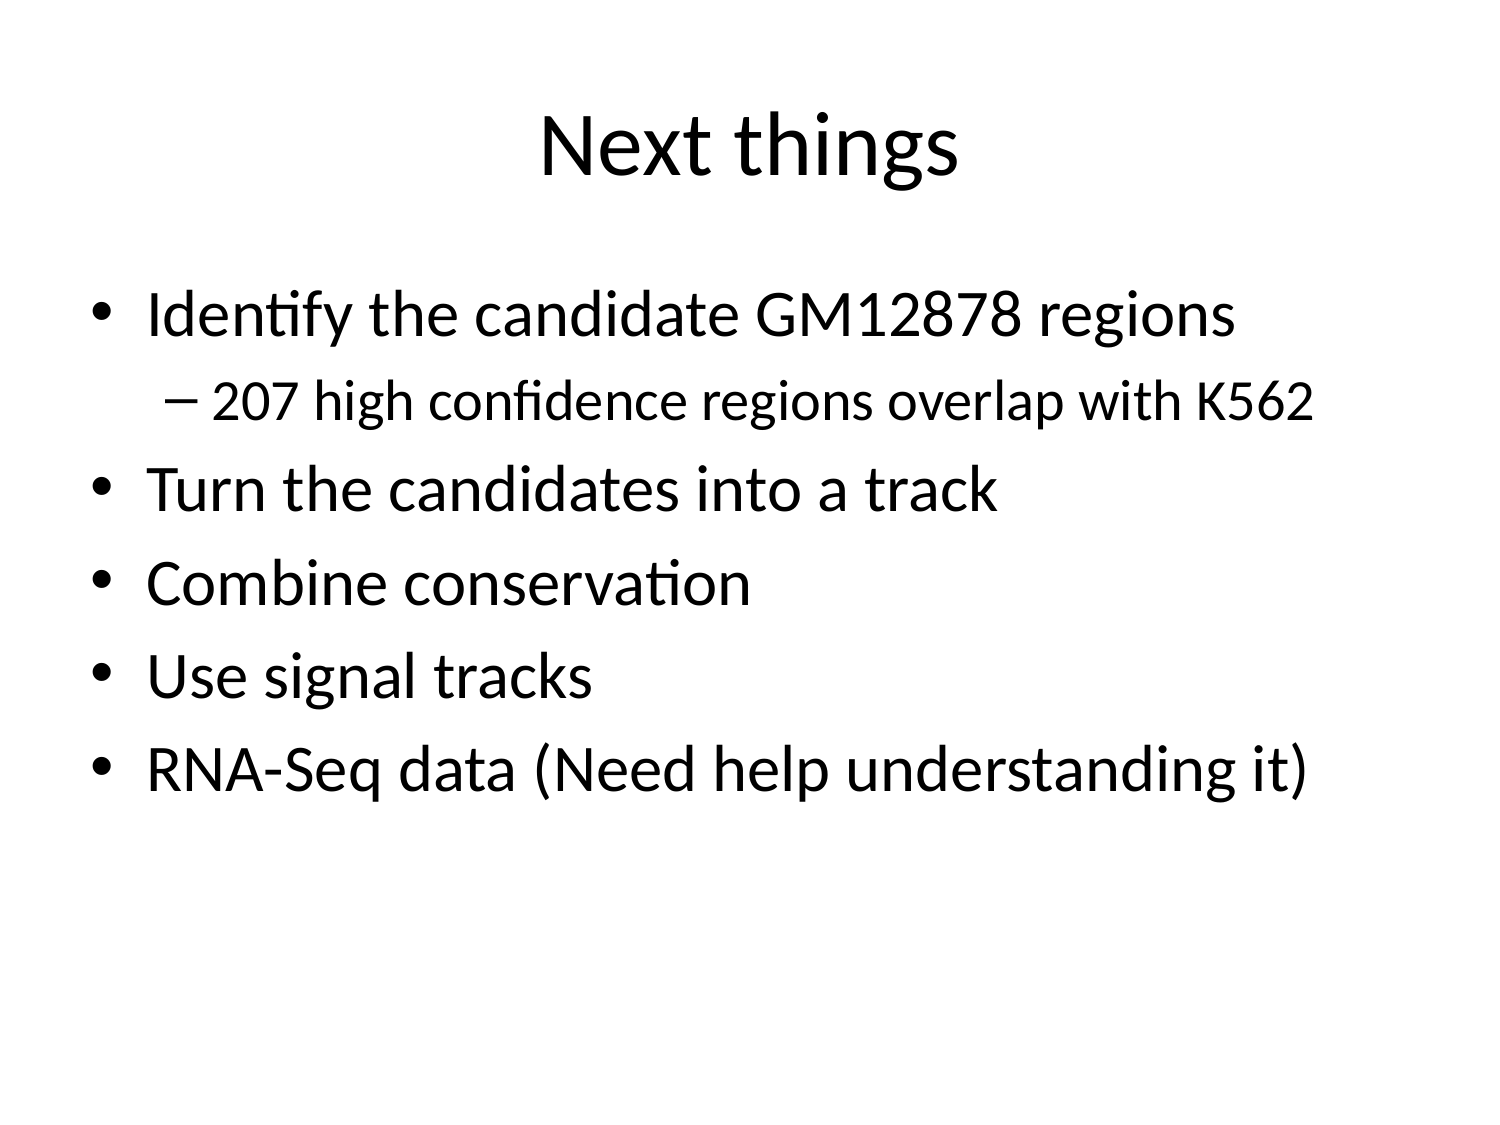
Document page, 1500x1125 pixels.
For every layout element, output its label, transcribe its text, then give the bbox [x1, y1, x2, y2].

title Next things [75, 45, 1425, 233]
list Identify the candidate GM12878 regions 207 high confidence regions overlap with K562 Turn the candidates into a track Combine conservation Use signal tracks RNA-Seq data (Need help understanding it) [75, 262, 1425, 1005]
